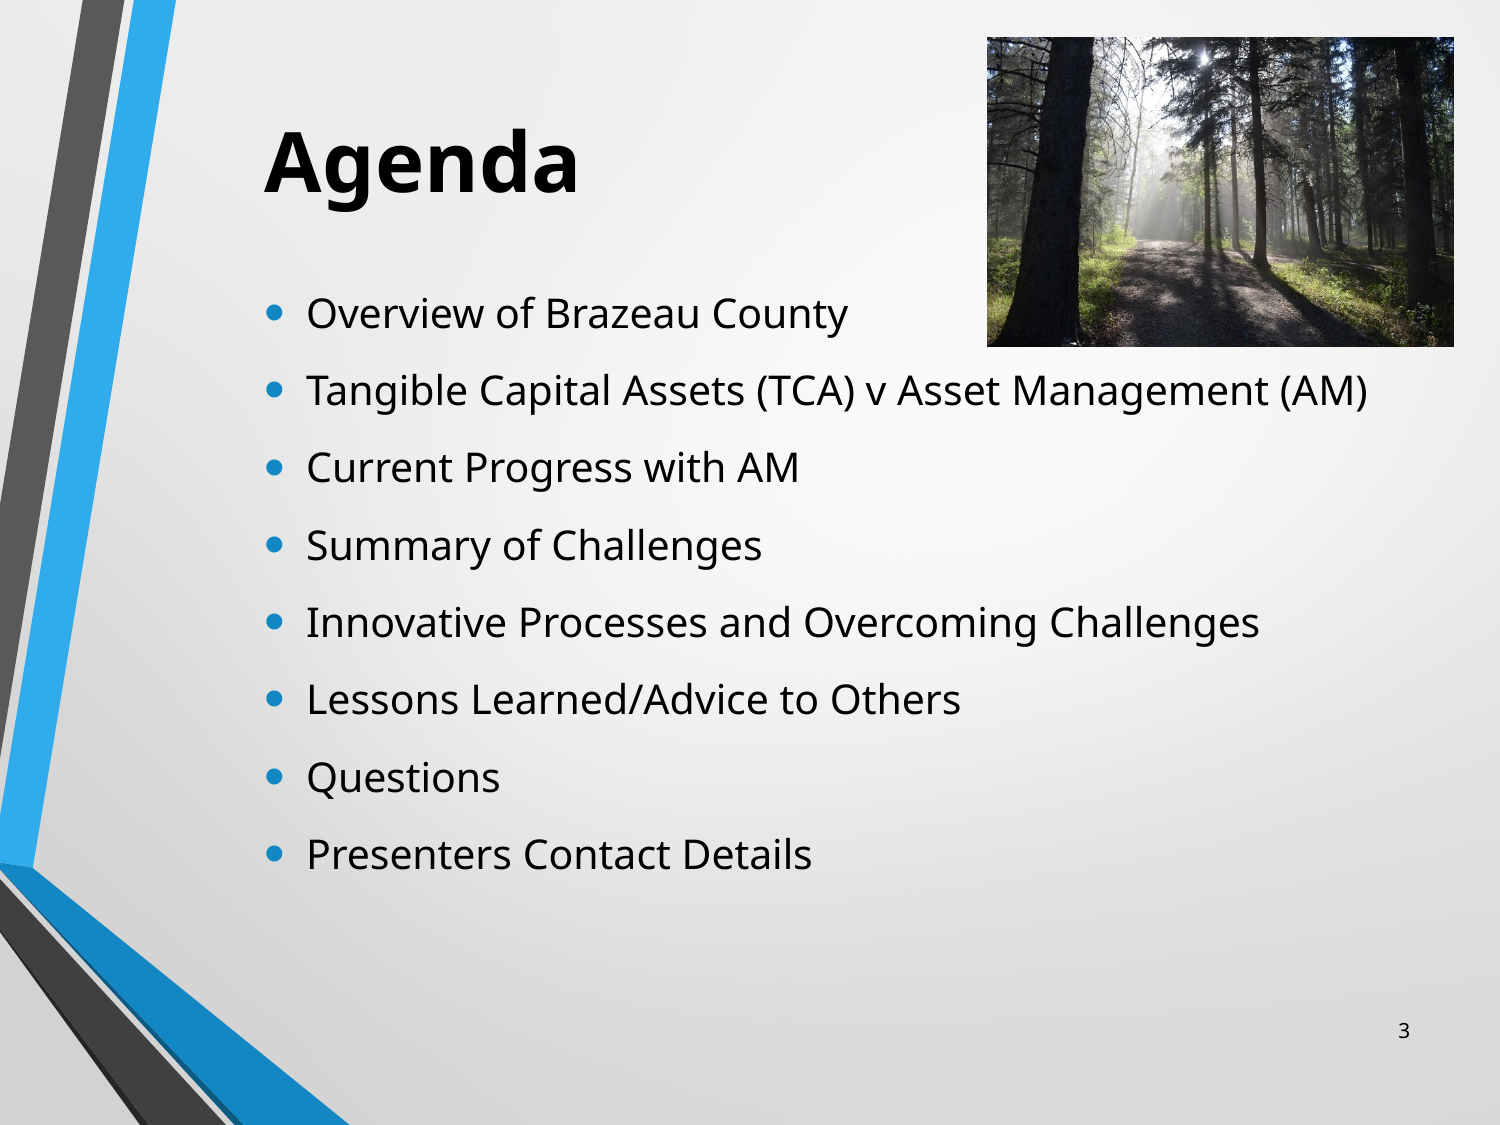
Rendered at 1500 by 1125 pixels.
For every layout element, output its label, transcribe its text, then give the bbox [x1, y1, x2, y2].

title Agenda [249, 54, 987, 265]
slide_number 3 [1354, 1001, 1425, 1062]
list Overview of Brazeau County Tangible Capital Assets (TCA) v Asset Management (AM) Current Progress with AM Summary of Challenges Innovative Processes and Overcoming Challenges Lessons Learned/Advice to Others Questions Presenters Contact Details [249, 267, 1438, 888]
picture [987, 37, 1455, 347]
